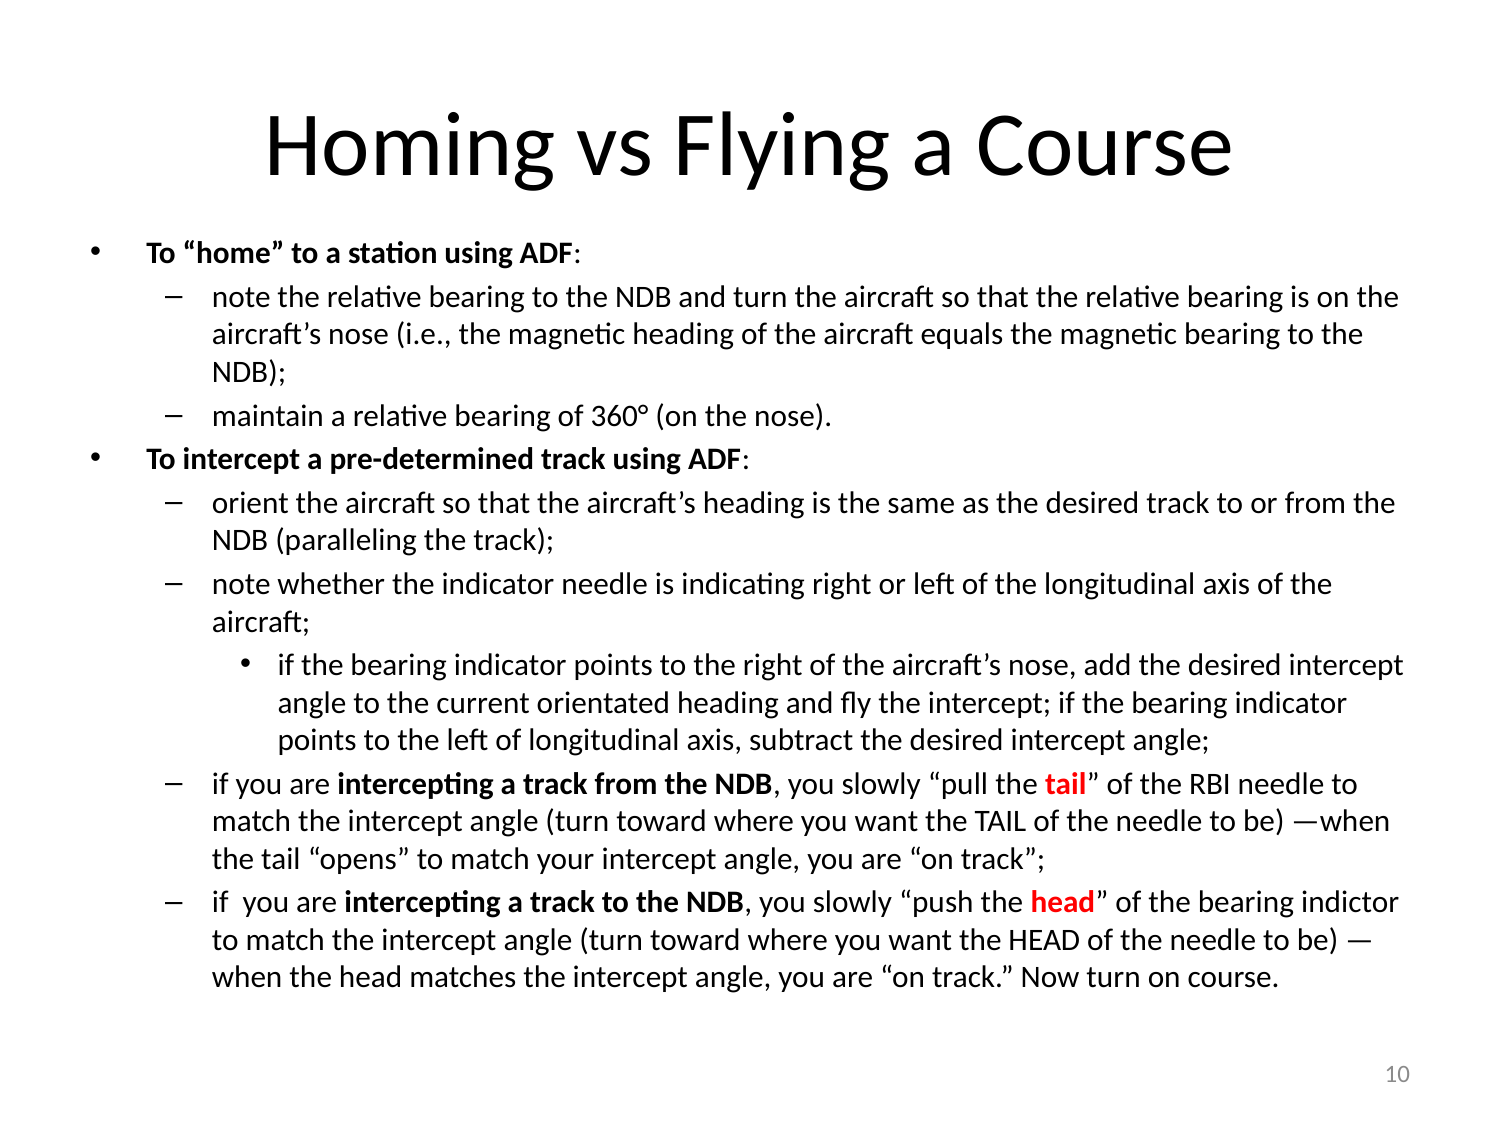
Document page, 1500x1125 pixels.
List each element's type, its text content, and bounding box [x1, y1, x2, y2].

slide_number 10 [1074, 1042, 1425, 1103]
list To “home” to a station using ADF: note the relative bearing to the NDB and turn the aircraft so that the relative bearing is on the aircraft’s nose (i.e., the magnetic heading of the aircraft equals the magnetic bearing to the NDB); maintain a relative bearing of 360° (on the nose). To intercept a pre-determined track using ADF: orient the aircraft so that the aircraft’s heading is the same as the desired track to or from the NDB (paralleling the track); note whether the indicator needle is indicating right or left of the longitudinal axis of the aircraft; if the bearing indicator points to the right of the aircraft’s nose, add the desired intercept angle to the current orientated heading and fly the intercept; if the bearing indicator points to the left of longitudinal axis, subtract the desired intercept angle; if you are intercepting a track from the NDB, you slowly “pull the tail” of the RBI needle to match the intercept angle (turn toward where you want the TAIL of the needle to be) —when the tail “opens” to match your intercept angle, you are “on track”; if you are intercepting a track to the NDB, you slowly “push the head” of the bearing indictor to match the intercept angle (turn toward where you want the HEAD of the needle to be) —when the head matches the intercept angle, you are “on track.” Now turn on course. [75, 224, 1425, 1005]
title Homing vs Flying a Course [75, 45, 1425, 224]
